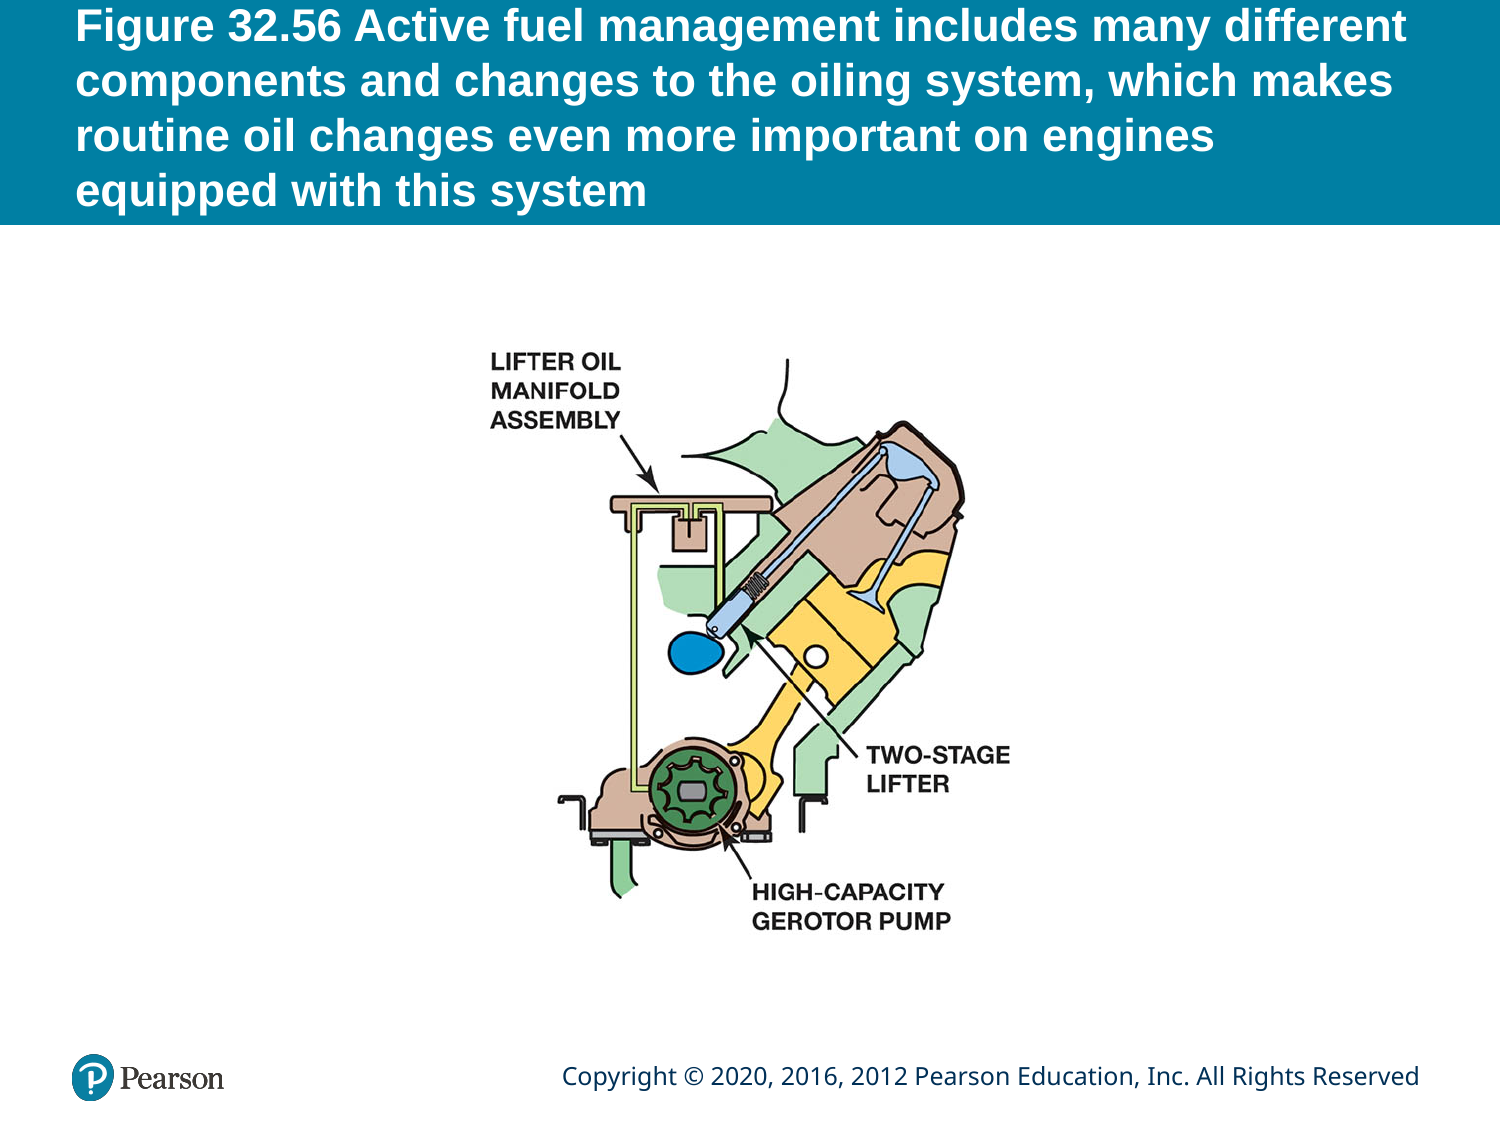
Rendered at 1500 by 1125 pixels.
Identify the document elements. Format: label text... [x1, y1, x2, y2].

picture [1187, 17, 1197, 35]
picture [1297, 17, 1318, 35]
picture [72, 1088, 83, 1101]
picture [549, 17, 570, 35]
picture [431, 17, 436, 35]
picture [413, 12, 425, 35]
picture [230, 10, 251, 35]
picture [917, 17, 930, 35]
picture [79, 10, 101, 35]
picture [1056, 17, 1076, 35]
picture [1169, 17, 1182, 35]
picture [640, 17, 660, 35]
picture [358, 10, 382, 35]
picture [319, 10, 340, 35]
picture [897, 17, 902, 35]
picture [1200, 17, 1210, 35]
picture [1324, 17, 1337, 35]
picture [1341, 17, 1361, 35]
picture [720, 17, 742, 35]
picture [814, 17, 834, 35]
picture [1226, 8, 1248, 35]
picture [576, 8, 581, 35]
picture [522, 17, 527, 35]
picture [963, 8, 968, 35]
picture [840, 17, 861, 35]
picture [1095, 17, 1129, 35]
picture [80, 1063, 106, 1088]
picture [1393, 12, 1405, 35]
picture [467, 17, 488, 35]
picture [747, 17, 768, 35]
picture [866, 12, 879, 35]
picture [601, 17, 635, 35]
picture [1030, 17, 1051, 35]
picture [675, 17, 688, 35]
picture [388, 17, 409, 35]
picture [667, 17, 674, 35]
picture [72, 1054, 87, 1070]
picture [175, 17, 188, 35]
picture [1256, 17, 1261, 35]
picture [490, 349, 1010, 936]
picture [505, 8, 518, 35]
picture [936, 17, 956, 35]
picture [118, 17, 140, 35]
picture [147, 17, 152, 35]
picture [1002, 8, 1024, 35]
picture [975, 17, 981, 35]
picture [256, 10, 275, 35]
picture [107, 17, 112, 35]
picture [441, 17, 464, 35]
picture [162, 17, 168, 35]
picture [1266, 8, 1295, 35]
picture [192, 17, 212, 35]
picture [694, 17, 714, 35]
picture [98, 1054, 224, 1101]
picture [774, 17, 808, 35]
picture [1161, 17, 1168, 35]
title Figure 32.56 Active fuel management includes many different components and changes to the oiling system, which makes routine oil changes even more important on engines equipped with this system [75, 35, 1425, 216]
picture [537, 17, 543, 35]
picture [909, 17, 916, 35]
picture [990, 17, 996, 35]
picture [1134, 17, 1154, 35]
picture [294, 10, 315, 35]
picture [1367, 17, 1388, 35]
